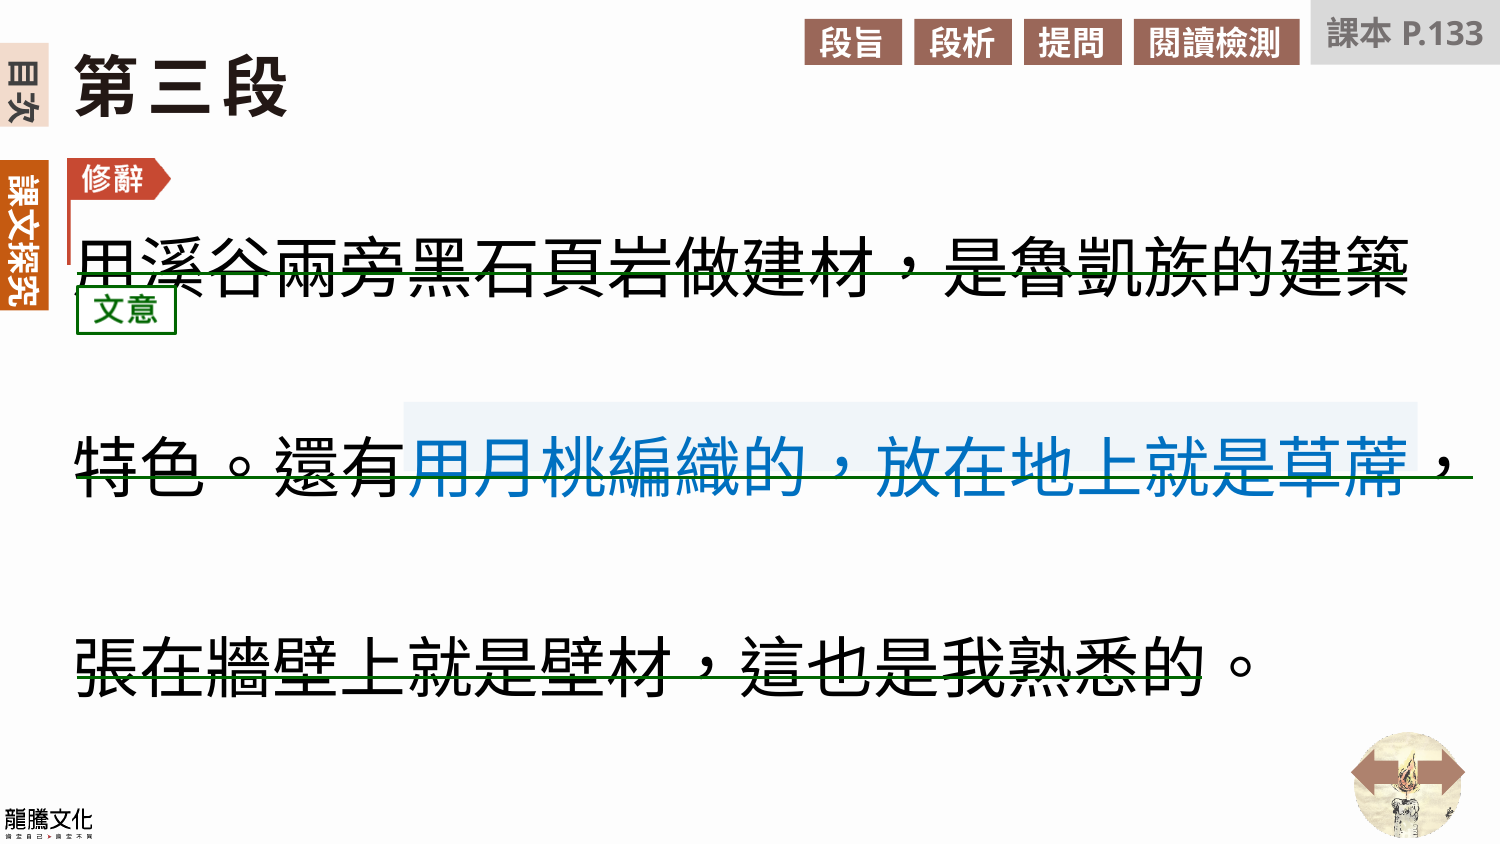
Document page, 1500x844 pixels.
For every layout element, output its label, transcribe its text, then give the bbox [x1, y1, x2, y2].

picture [5, 808, 92, 839]
text_box 用溪谷兩旁黑石頁岩做建材，是魯凱族的建築特色。還有用月桃編織的，放在地上就是草蓆，張在牆壁上就是壁材，這也是我熟悉的。 [57, 98, 1426, 713]
text_box 段析 [914, 18, 1012, 65]
text_box [403, 401, 1419, 472]
text_box 段旨 [804, 18, 903, 65]
picture [1354, 732, 1461, 838]
text_box 第三段 [57, 37, 320, 133]
text_box 閱讀檢測 [1133, 18, 1300, 65]
text_box [1416, 746, 1467, 799]
picture [67, 158, 171, 266]
text_box 課本P.133 [1310, 0, 1500, 66]
picture [76, 285, 177, 335]
text_box 提問 [1024, 18, 1122, 65]
text_box [1349, 746, 1400, 799]
